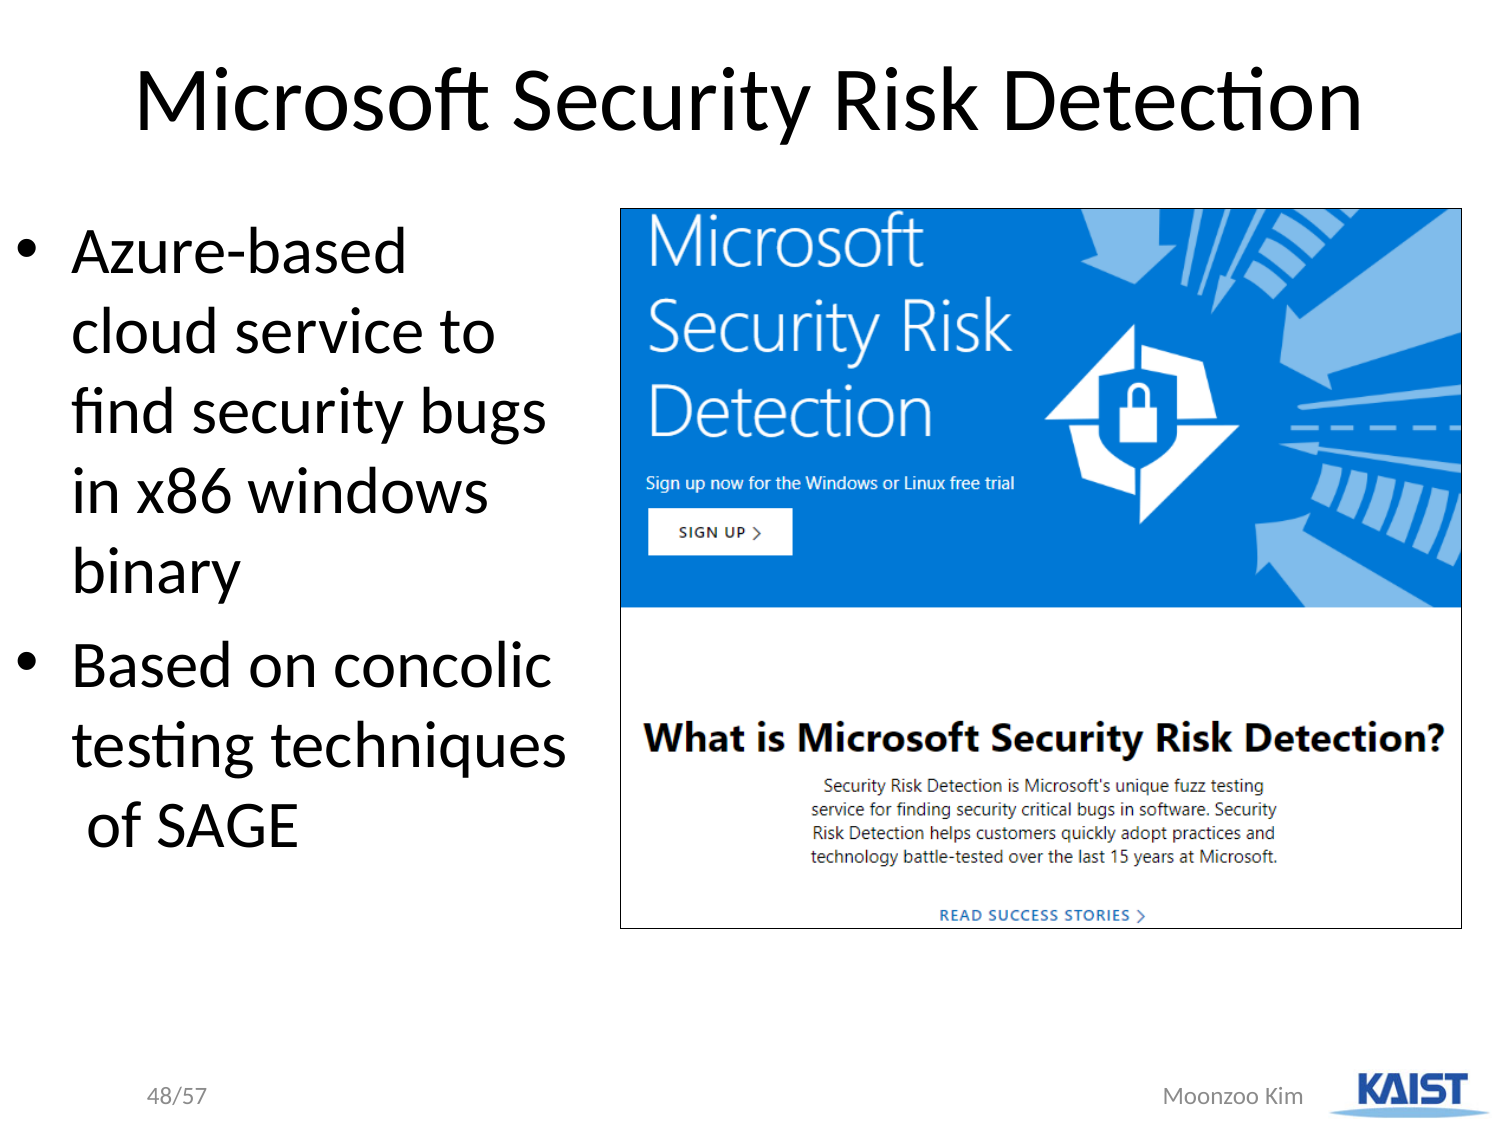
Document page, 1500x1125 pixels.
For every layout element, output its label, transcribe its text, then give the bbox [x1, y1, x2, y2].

slide_number Moonzoo Kim [1125, 1065, 1348, 1125]
list Azure-based cloud service to find security bugs in x86 windows binary Based on concolic testing techniques of SAGE [0, 199, 586, 1055]
title Microsoft Security Risk Detection [0, 23, 1500, 164]
picture [619, 207, 1462, 929]
picture [1348, 1069, 1492, 1122]
slide_number 48/57 [75, 1065, 223, 1125]
